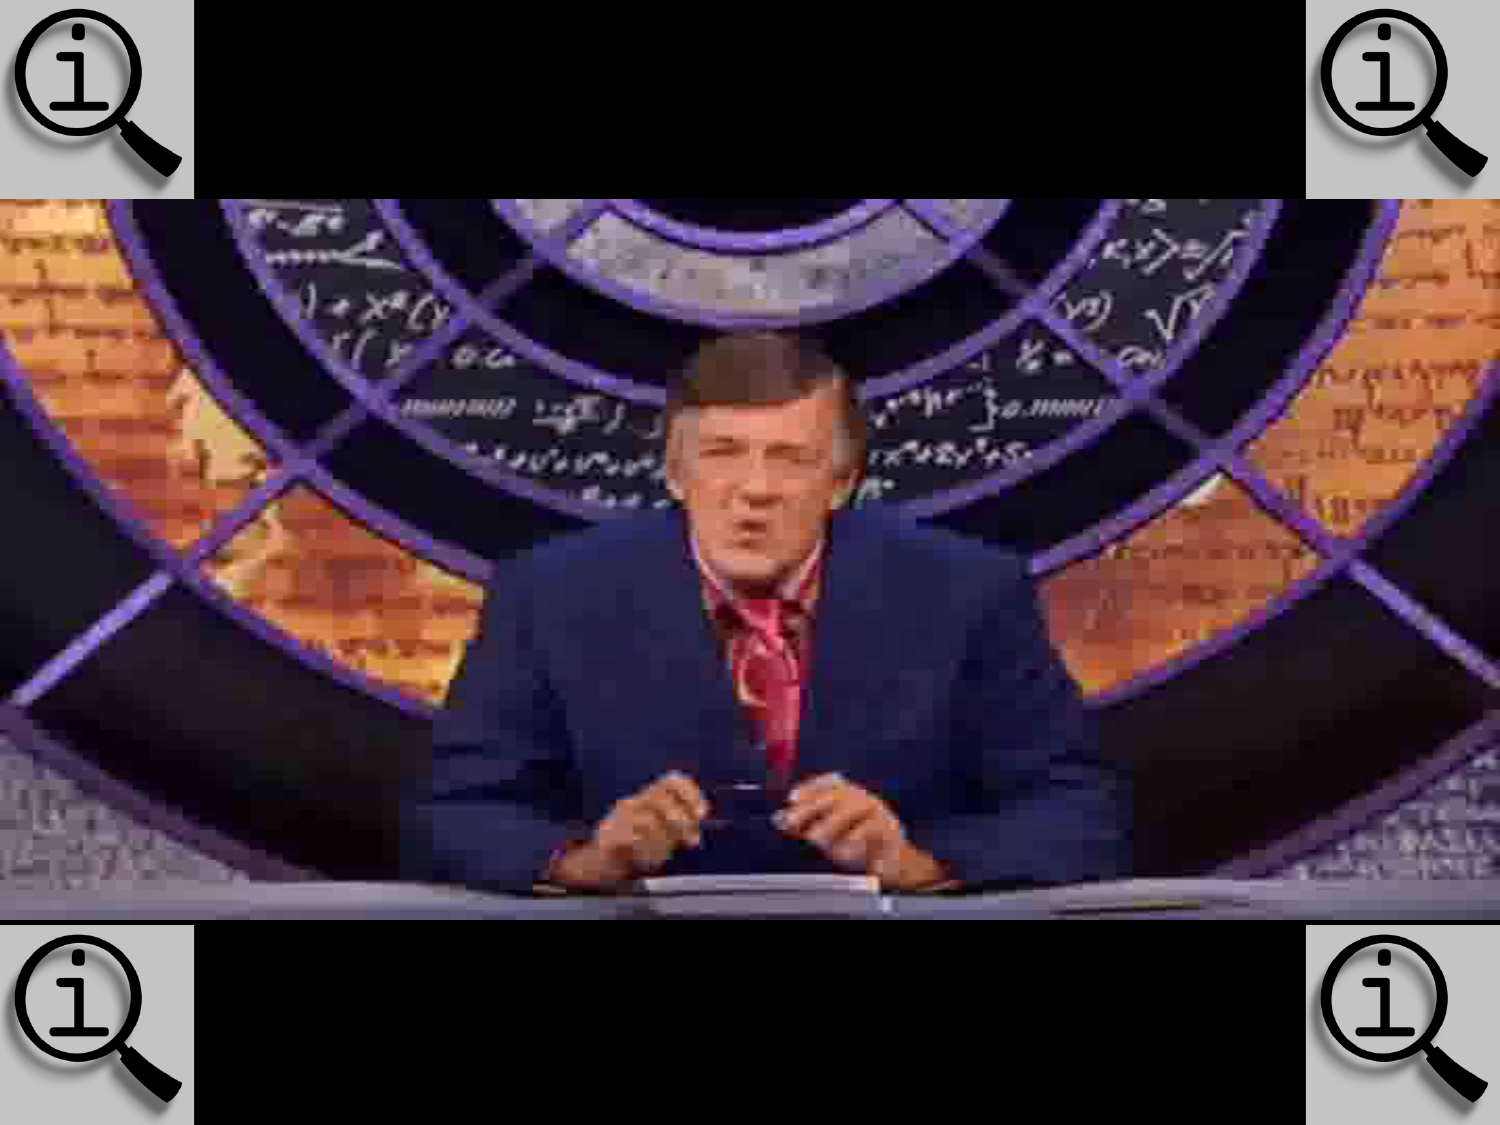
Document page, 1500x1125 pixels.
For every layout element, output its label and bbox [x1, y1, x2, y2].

text_box [0, 198, 1500, 922]
picture [1305, 0, 1500, 198]
picture [0, 0, 195, 198]
picture [1305, 925, 1500, 1125]
picture [0, 925, 195, 1125]
